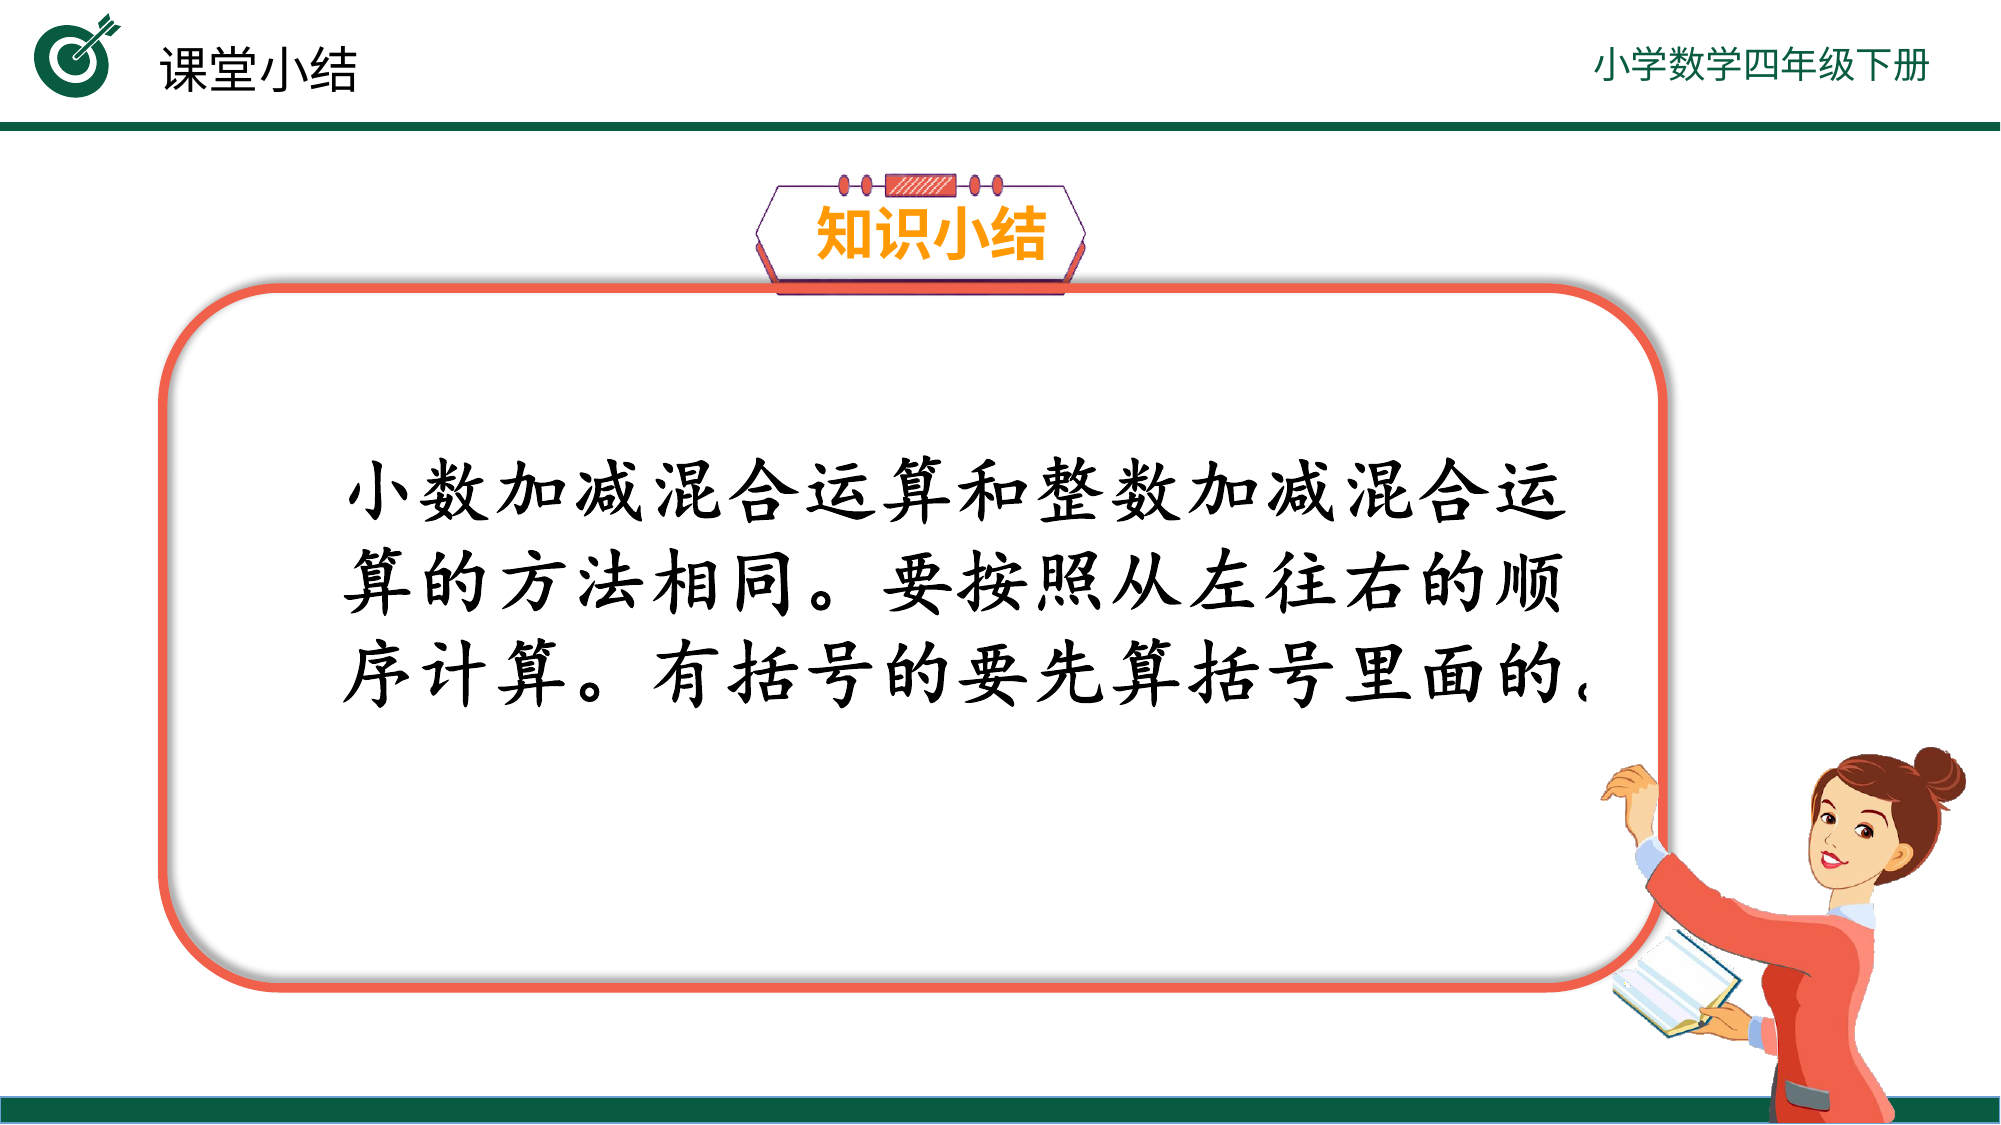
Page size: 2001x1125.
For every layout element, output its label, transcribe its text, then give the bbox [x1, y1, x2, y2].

text_box 课堂小结 [144, 30, 374, 106]
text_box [162, 160, 1975, 1125]
